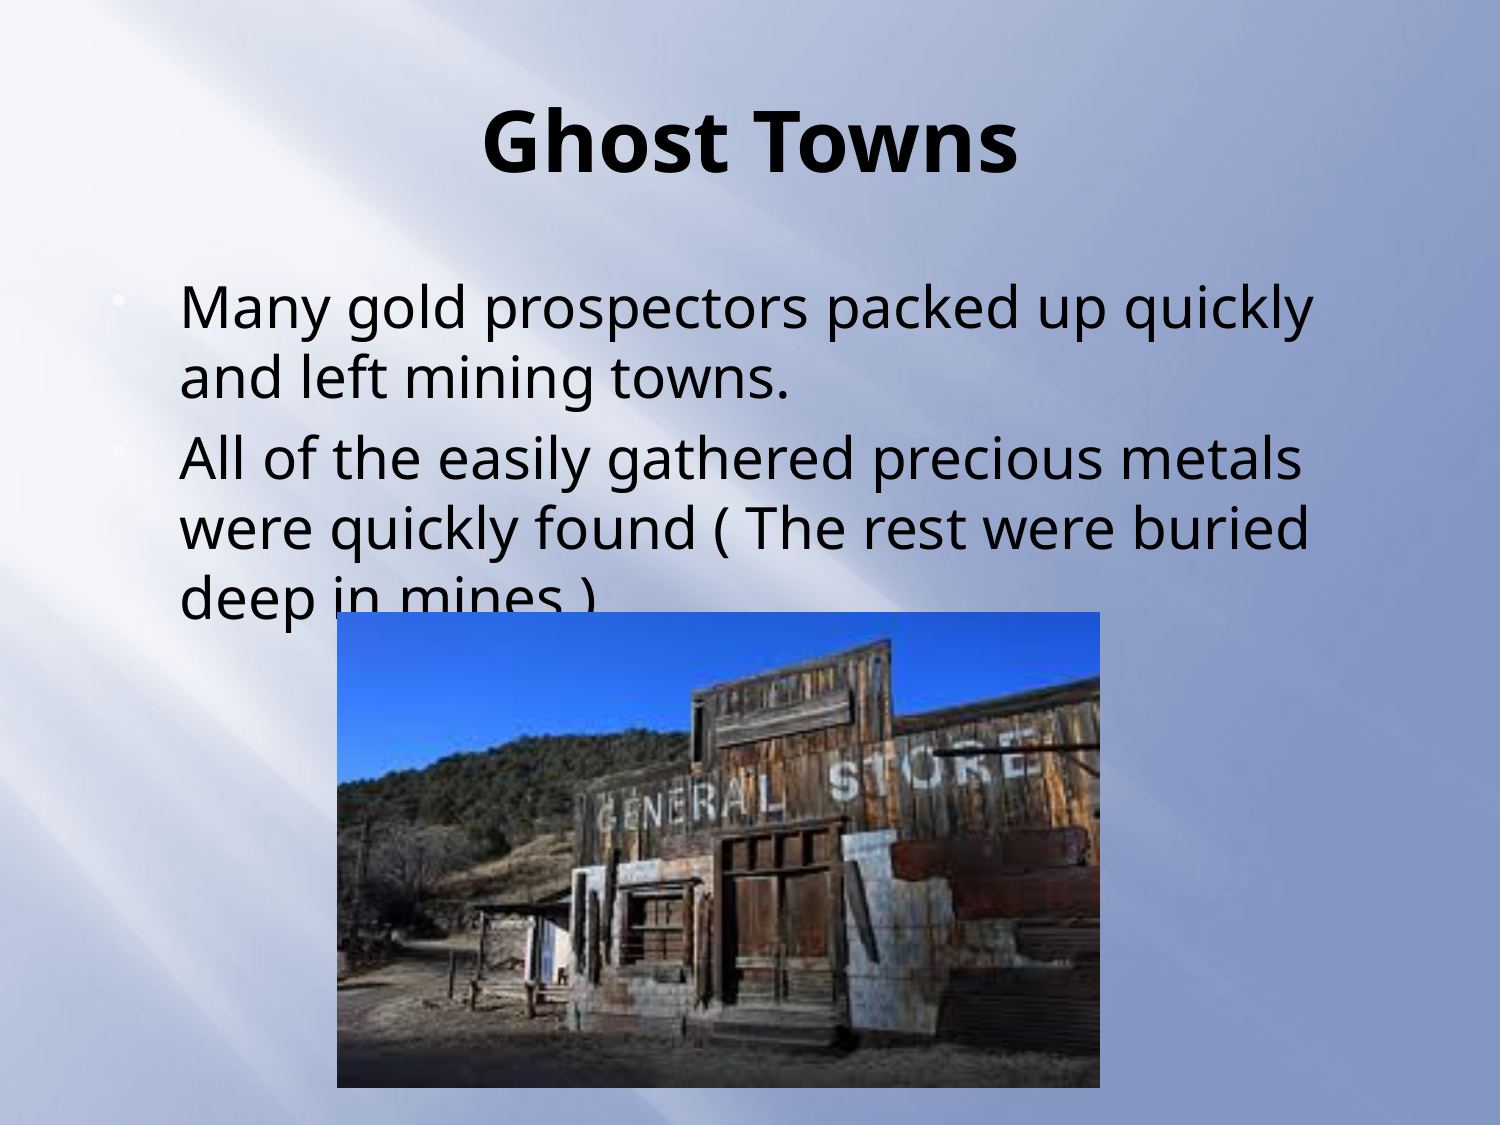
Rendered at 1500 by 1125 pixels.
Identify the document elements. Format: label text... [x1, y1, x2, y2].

picture [337, 612, 1101, 1088]
list Many gold prospectors packed up quickly and left mining towns. All of the easily gathered precious metals were quickly found ( The rest were buried deep in mines ). [75, 262, 1425, 1035]
title Ghost Towns [75, 45, 1425, 233]
